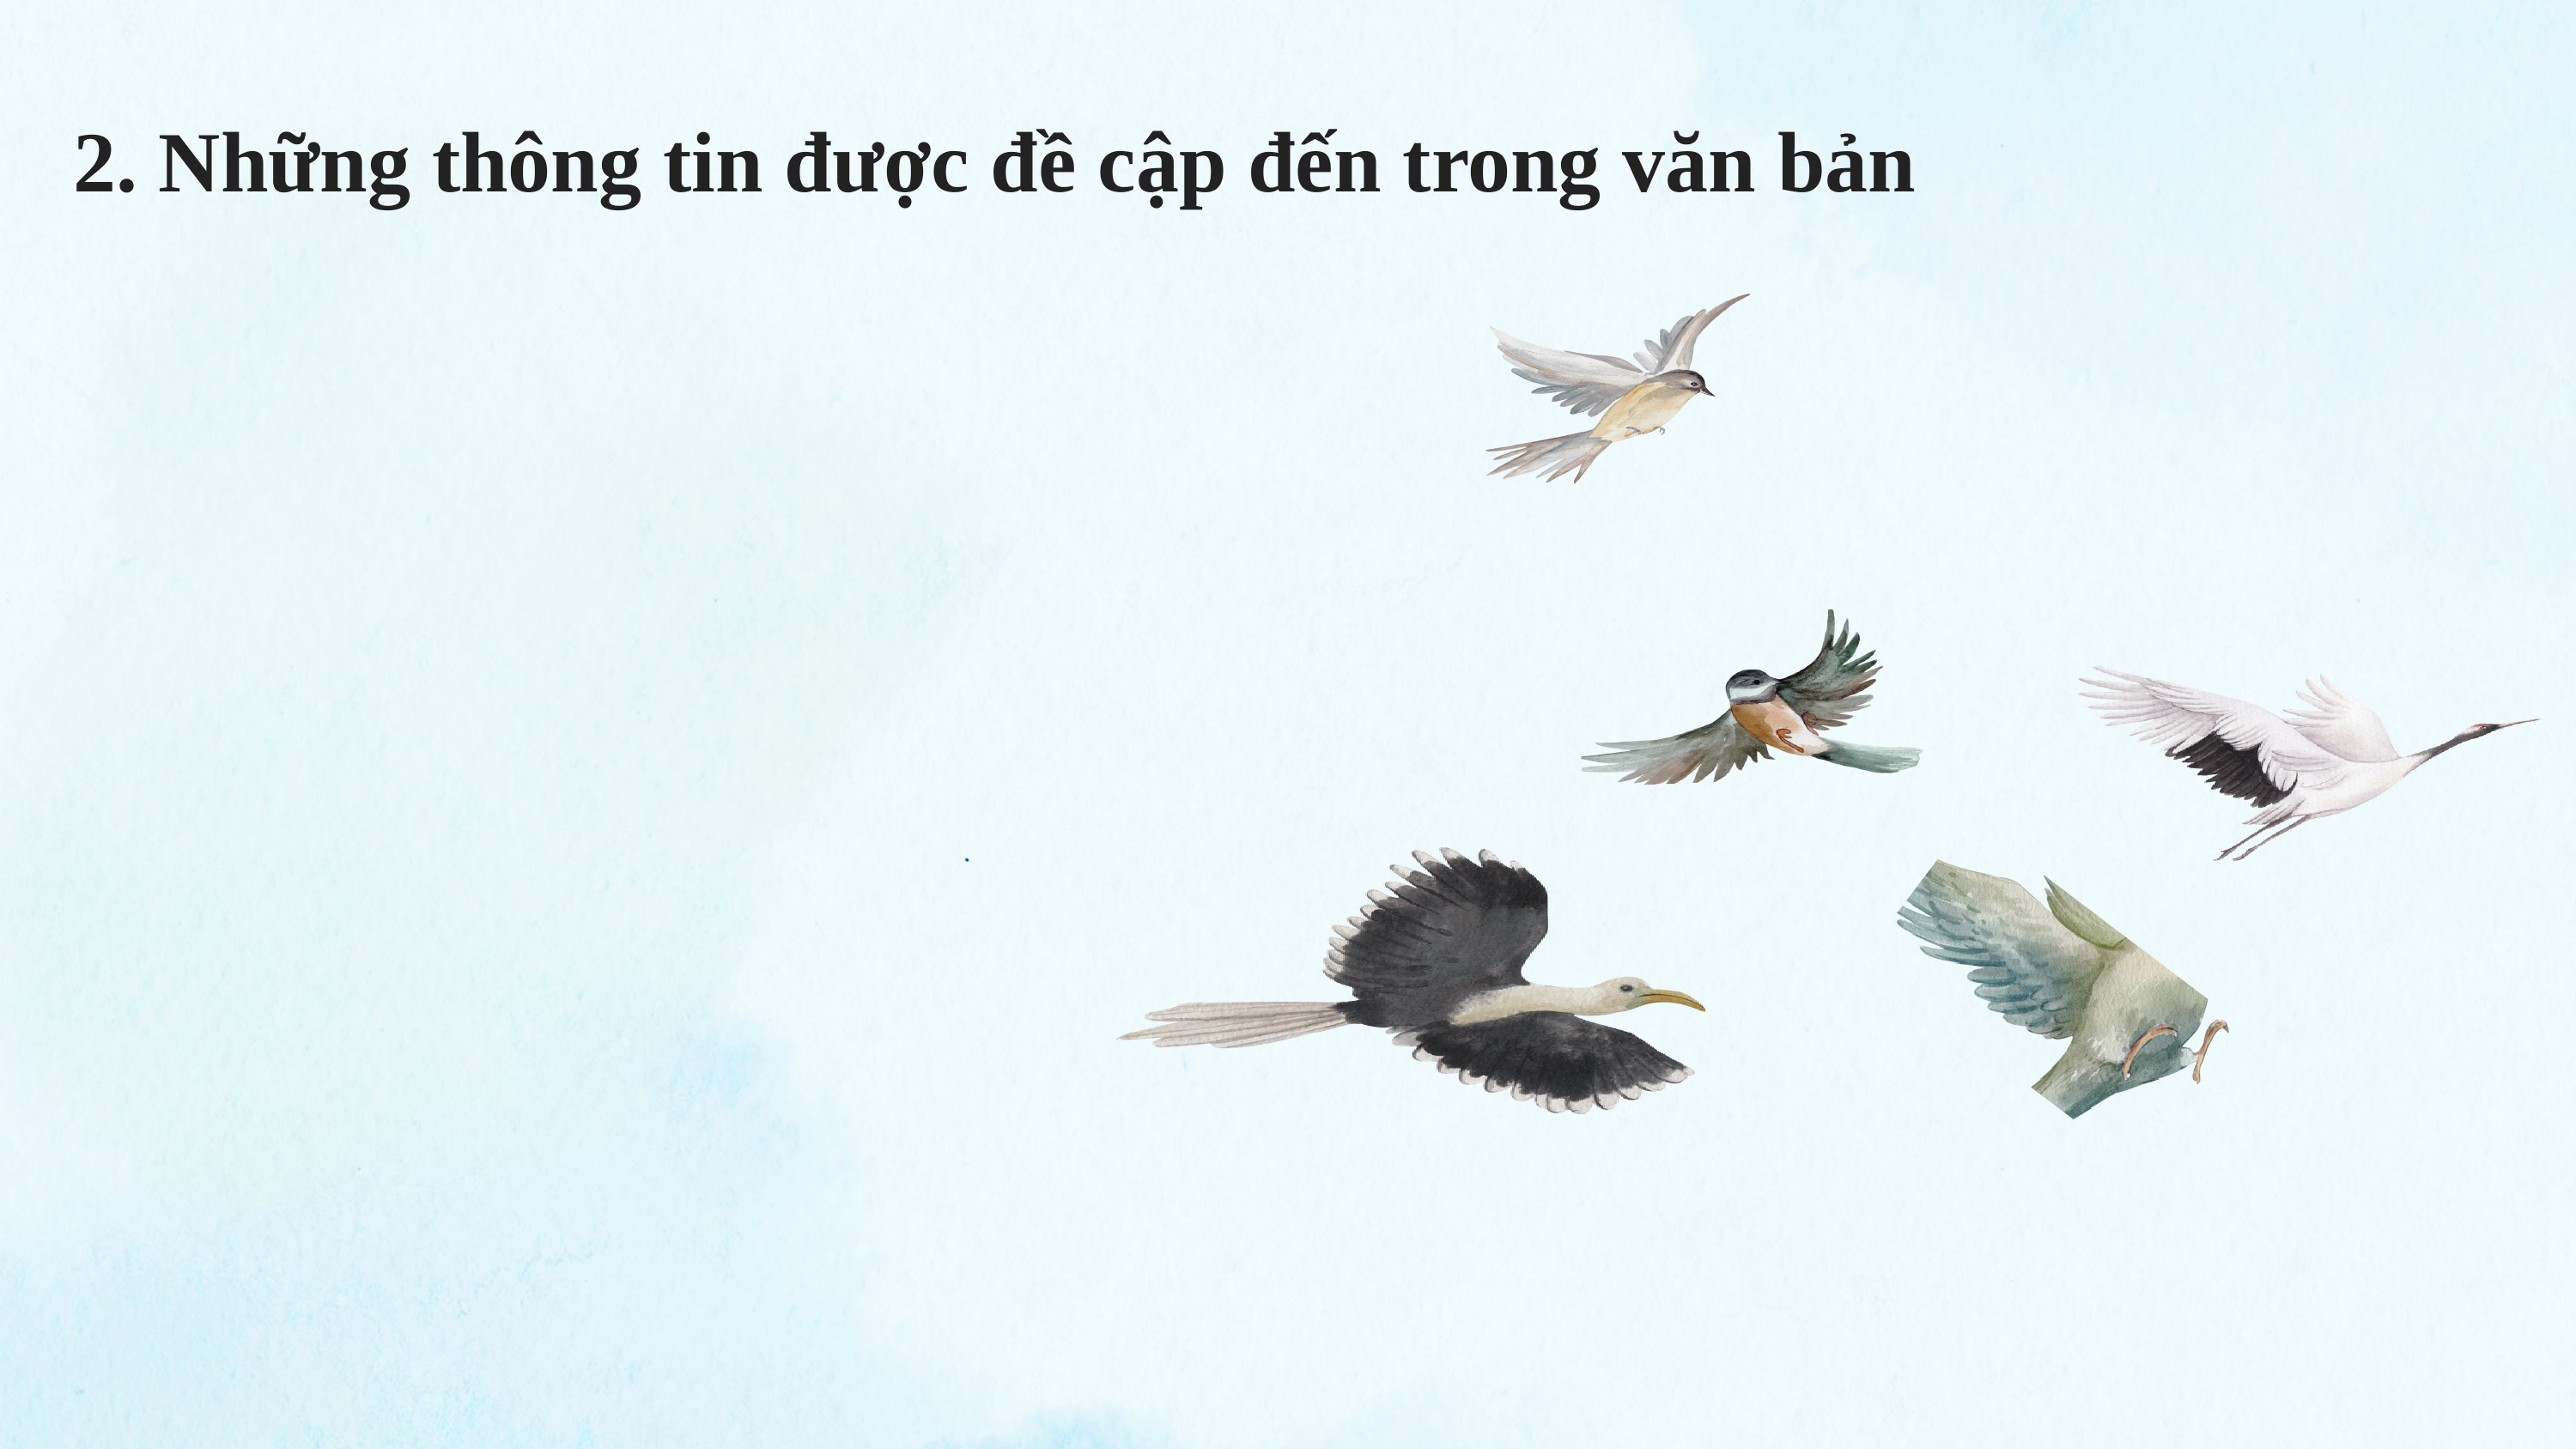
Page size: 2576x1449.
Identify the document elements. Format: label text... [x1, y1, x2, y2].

picture [0, 0, 2576, 1449]
text_box 2. Những thông tin được đề cập đến trong văn bản [60, 48, 2079, 216]
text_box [1115, 293, 2546, 1115]
